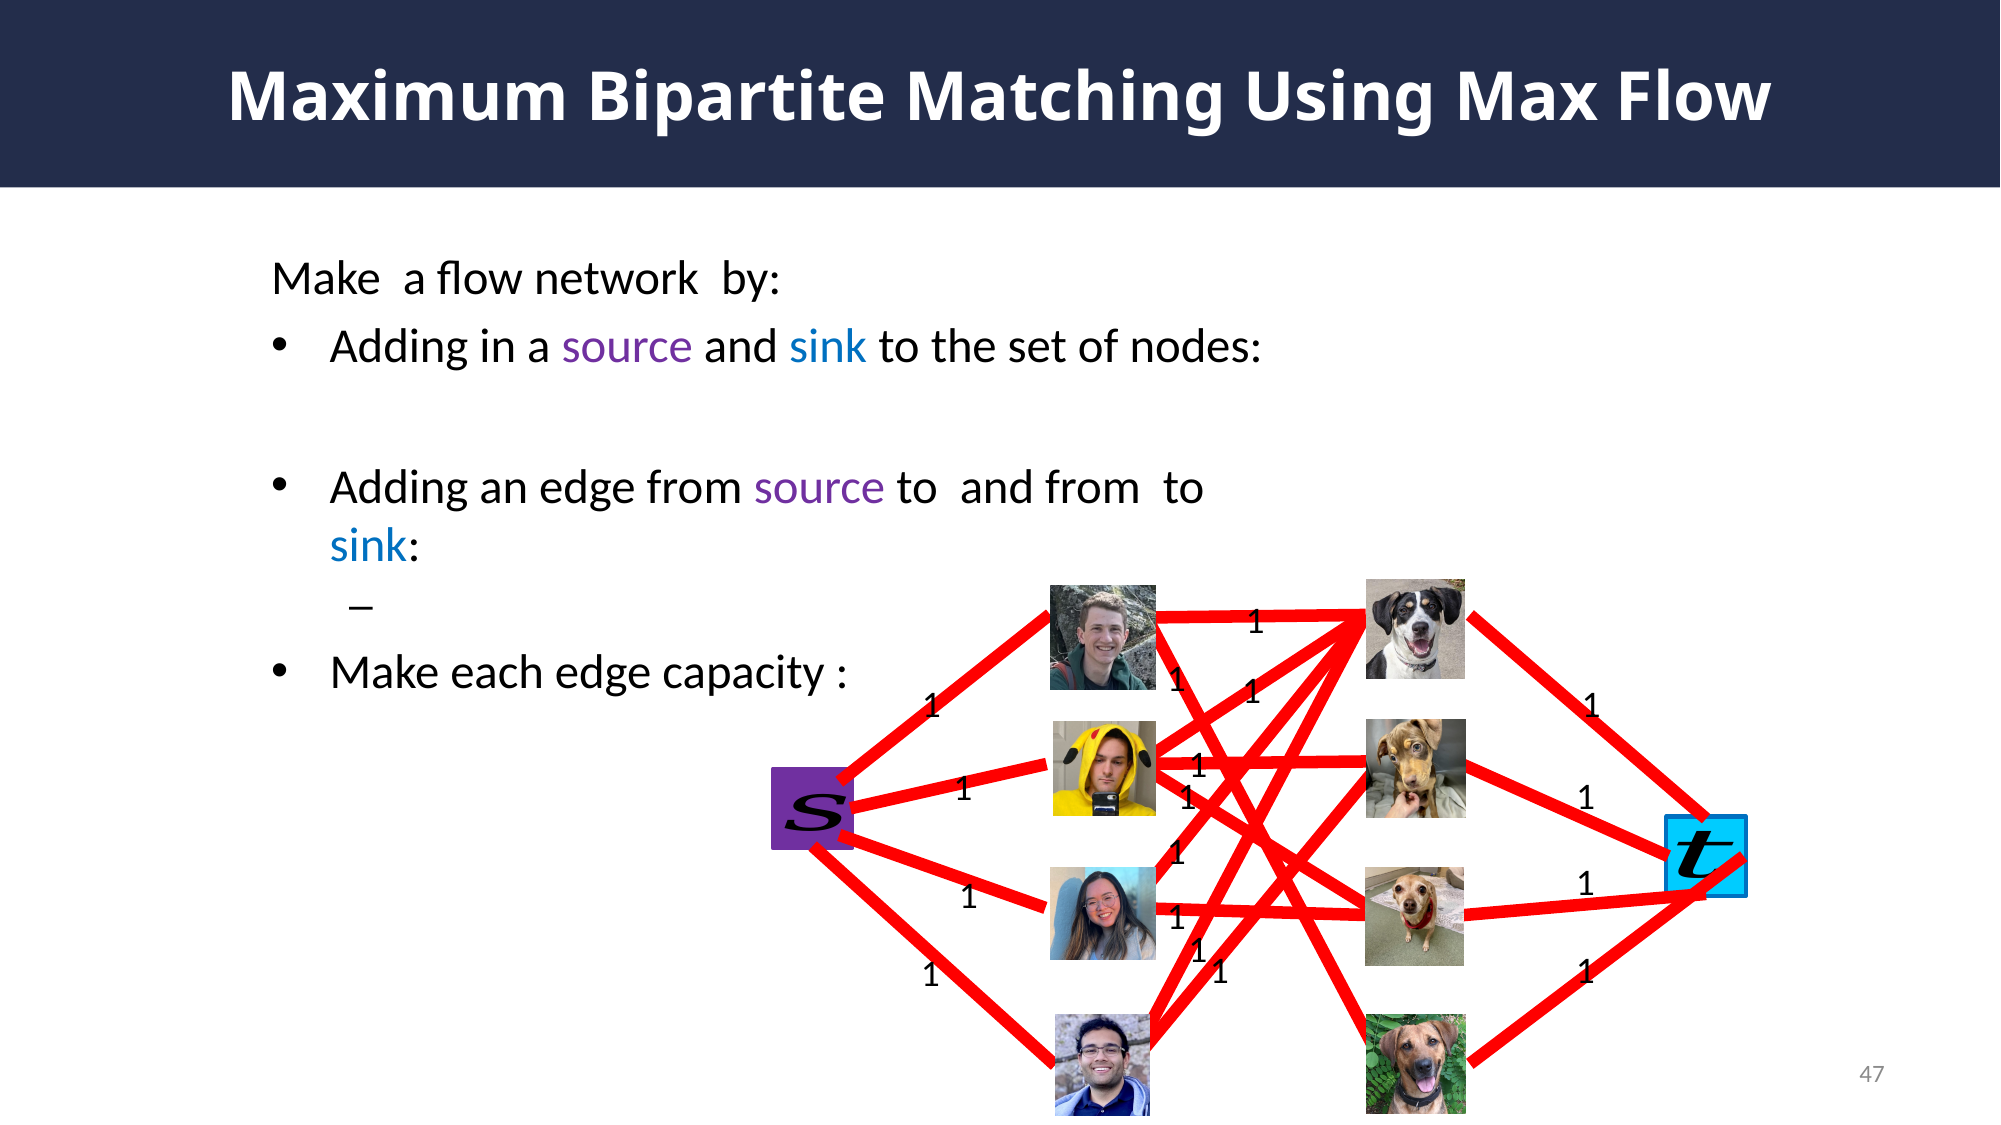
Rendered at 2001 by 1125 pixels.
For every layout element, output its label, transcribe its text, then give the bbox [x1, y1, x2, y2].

slide_number 47 [1471, 1042, 1900, 1103]
picture [1364, 866, 1464, 967]
picture [1366, 1014, 1466, 1114]
picture [1366, 719, 1466, 819]
picture [1049, 866, 1156, 960]
picture [1054, 1014, 1150, 1117]
picture [1049, 584, 1157, 691]
picture [1366, 579, 1466, 679]
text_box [774, 588, 1744, 1067]
picture [1052, 721, 1156, 816]
title Maximum Bipartite Matching Using Max Flow [99, 24, 1900, 163]
